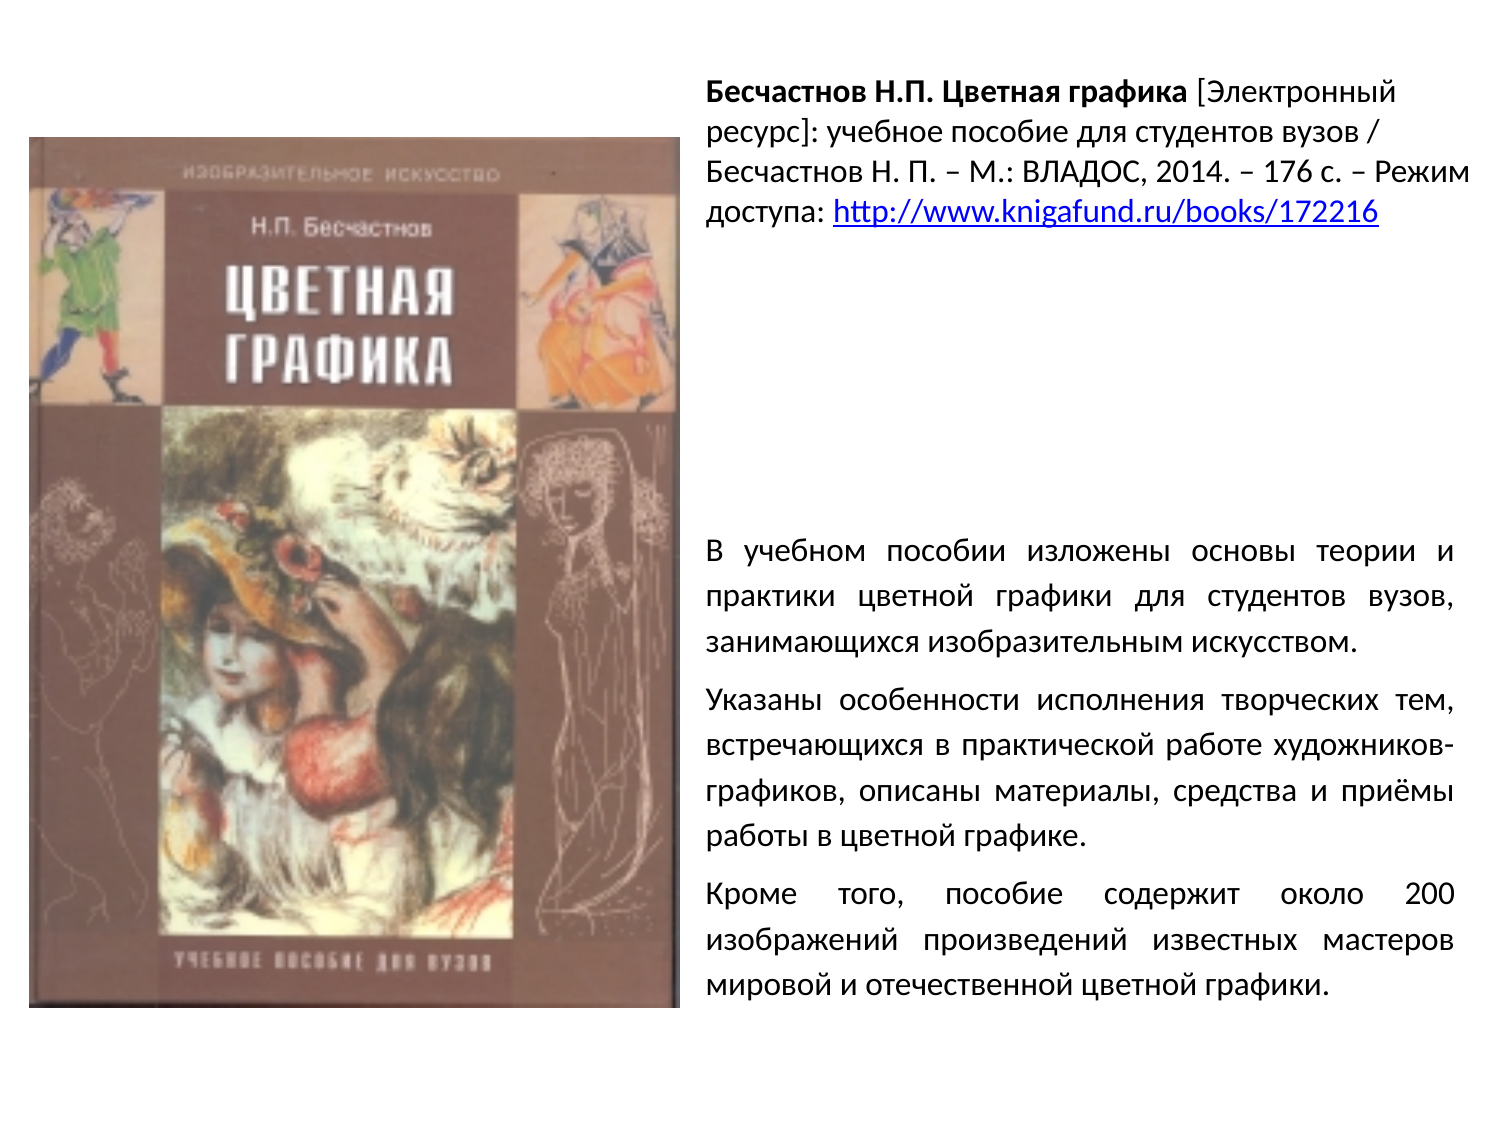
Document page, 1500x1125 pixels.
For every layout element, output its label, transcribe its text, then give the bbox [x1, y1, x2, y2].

picture [29, 136, 680, 1008]
text_box Бесчастнов Н.П. Цветная графика [Электронный ресурс]: учебное пособие для студентов вузов / Бесчастнов Н. П. – М.: ВЛАДОС, 2014. – 176 с. – Режим доступа: http://www.knigafund.ru/books/172216 [690, 66, 1500, 232]
text_box В учебном пособии изложены основы теории и практики цветной графики для студентов вузов, занимающихся изобразительным искусством. Указаны особенности исполнения творческих тем, встречающихся в практической работе художников-графиков, описаны материалы, средства и приёмы работы в цветной графике. Кроме того, пособие содержит около 200 изображений произведений известных мастеров мировой и отечественной цветной графики. [690, 515, 1471, 1010]
